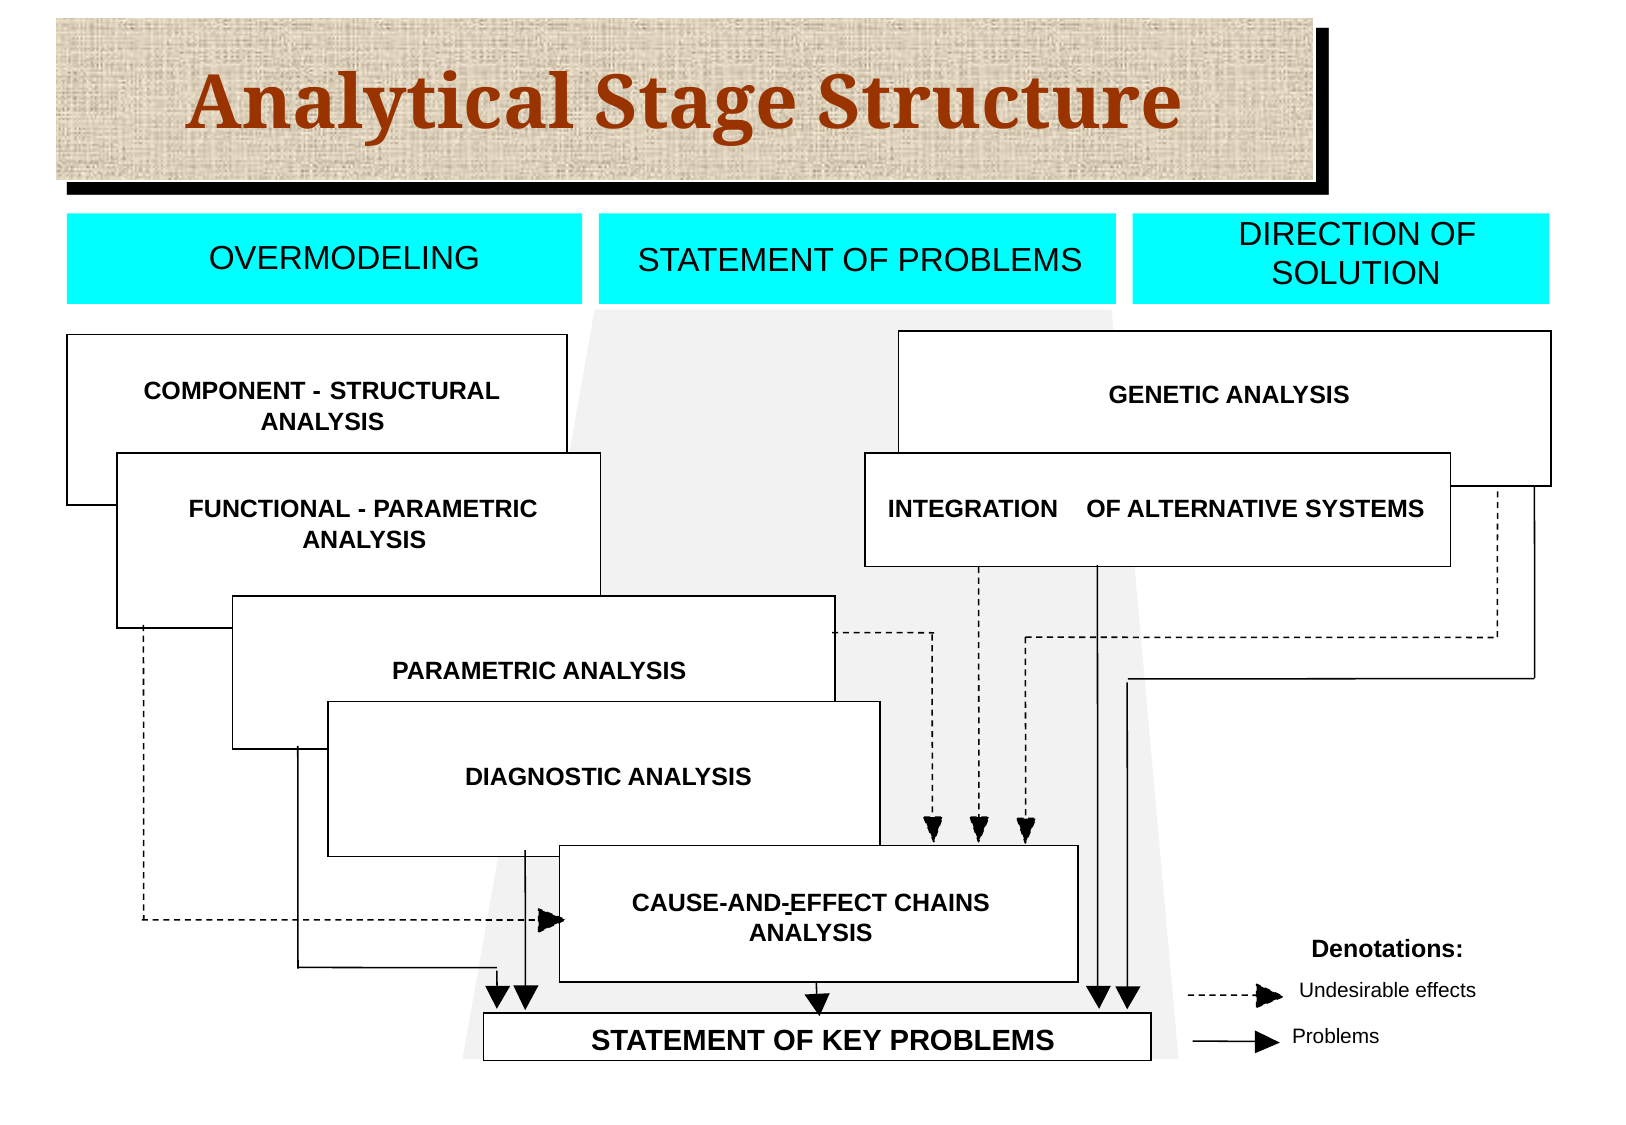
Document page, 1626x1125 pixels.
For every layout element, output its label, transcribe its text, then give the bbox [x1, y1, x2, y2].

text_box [66, 209, 1569, 1071]
text_box Analytical Stage Structure [55, 16, 1315, 181]
